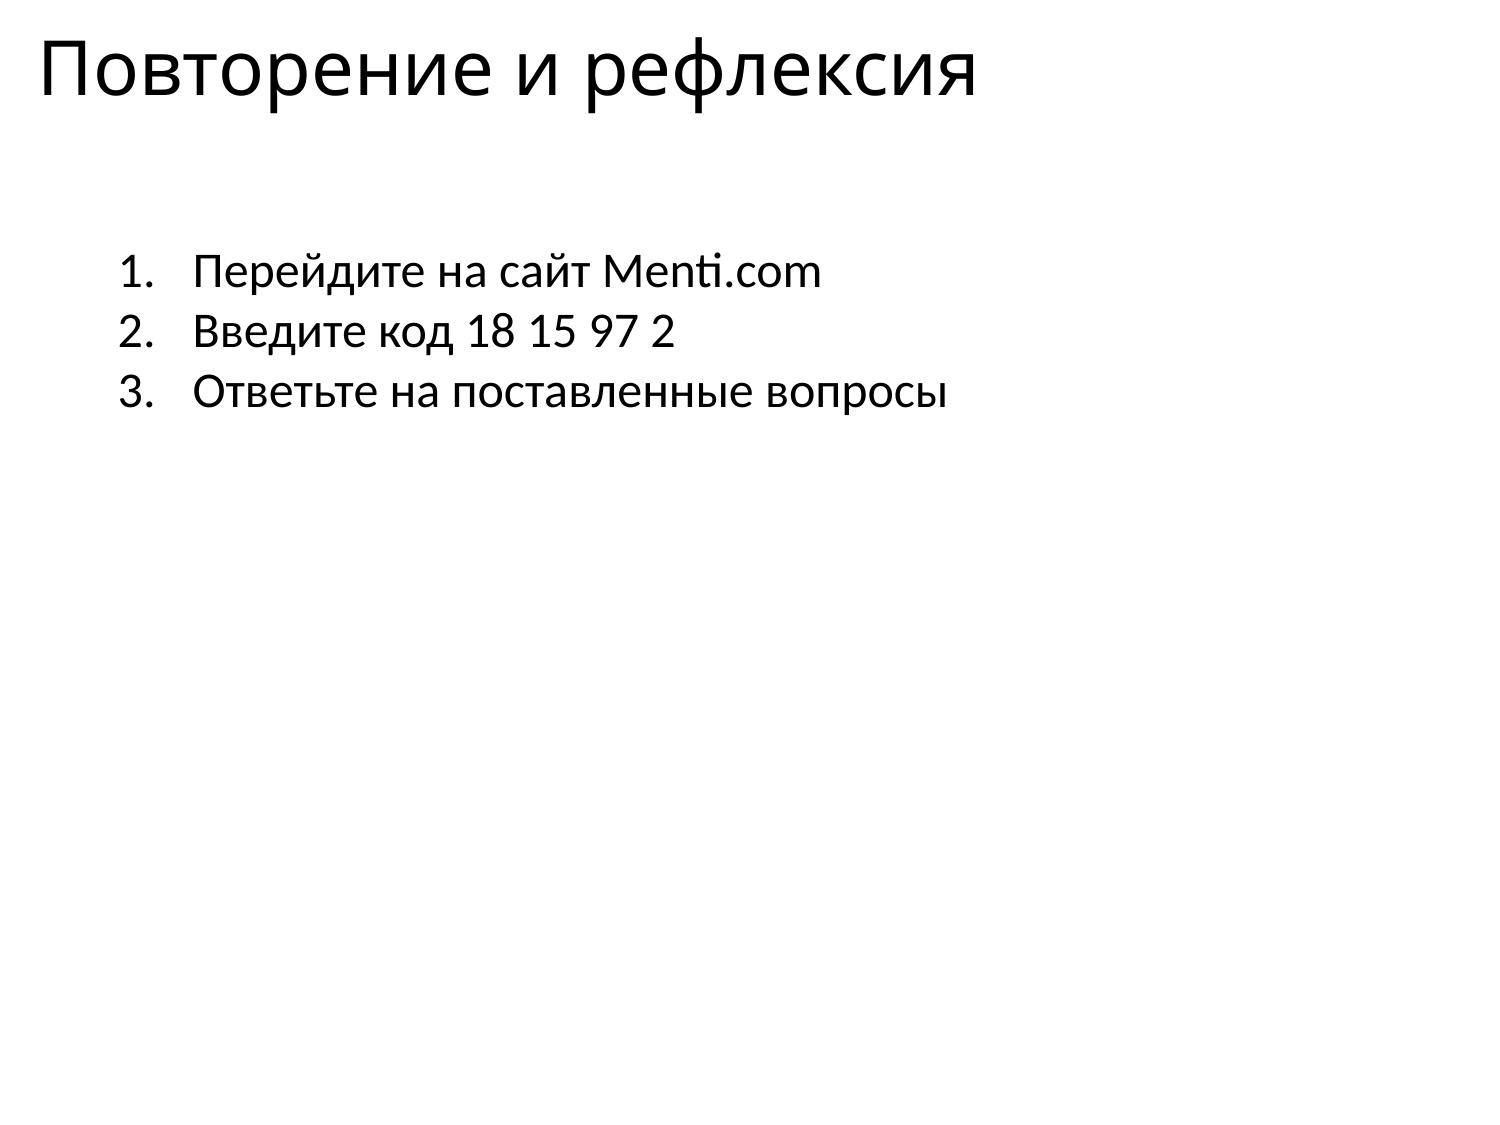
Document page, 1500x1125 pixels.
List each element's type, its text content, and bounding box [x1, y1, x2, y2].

text_box Перейдите на сайт Menti.com Введите код 18 15 97 2 Ответьте на поставленные вопросы [102, 229, 1029, 425]
title Повторение и рефлексия [22, 22, 1317, 120]
